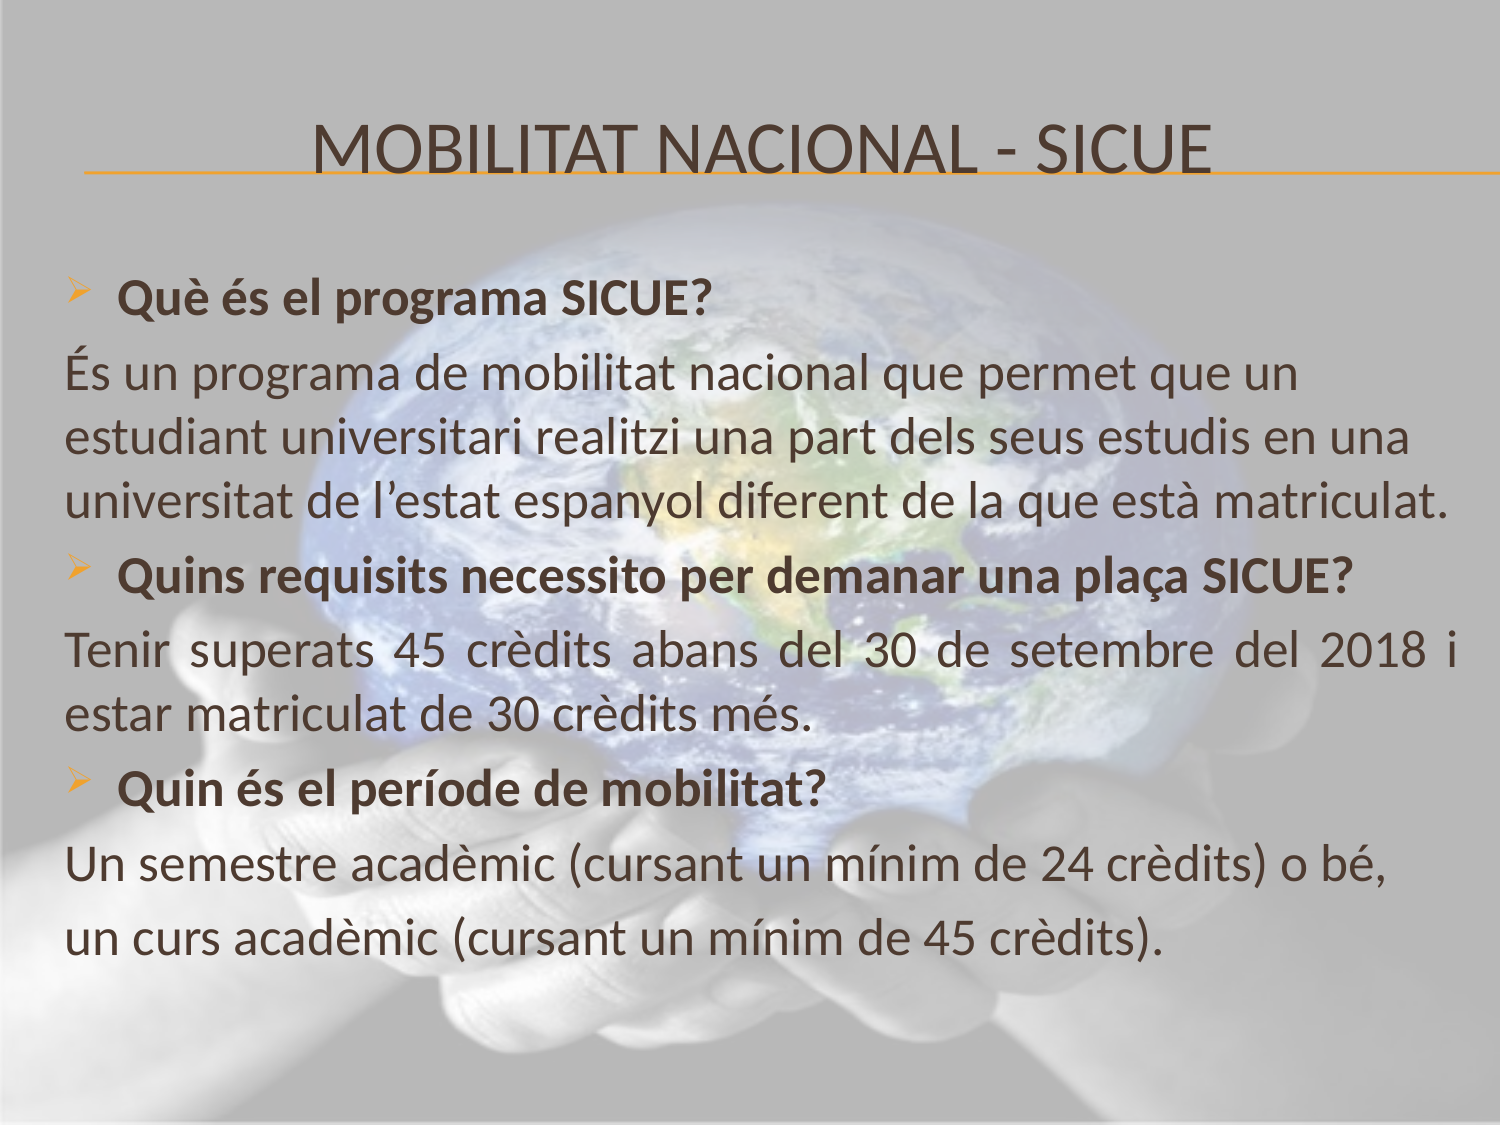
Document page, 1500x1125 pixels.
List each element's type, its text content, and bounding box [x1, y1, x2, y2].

title MOBILITAT NACIONAL - SICUE [50, 75, 1475, 213]
list Què és el programa SICUE? És un programa de mobilitat nacional que permet que un estudiant universitari realitzi una part dels seus estudis en una universitat de l’estat espanyol diferent de la que està matriculat. Quins requisits necessito per demanar una plaça SICUE? Tenir superats 45 crèdits abans del 30 de setembre del 2018 i estar matriculat de 30 crèdits més. Quin és el període de mobilitat? Un semestre acadèmic (cursant un mínim de 24 crèdits) o bé, un curs acadèmic (cursant un mínim de 45 crèdits). [50, 254, 1475, 998]
